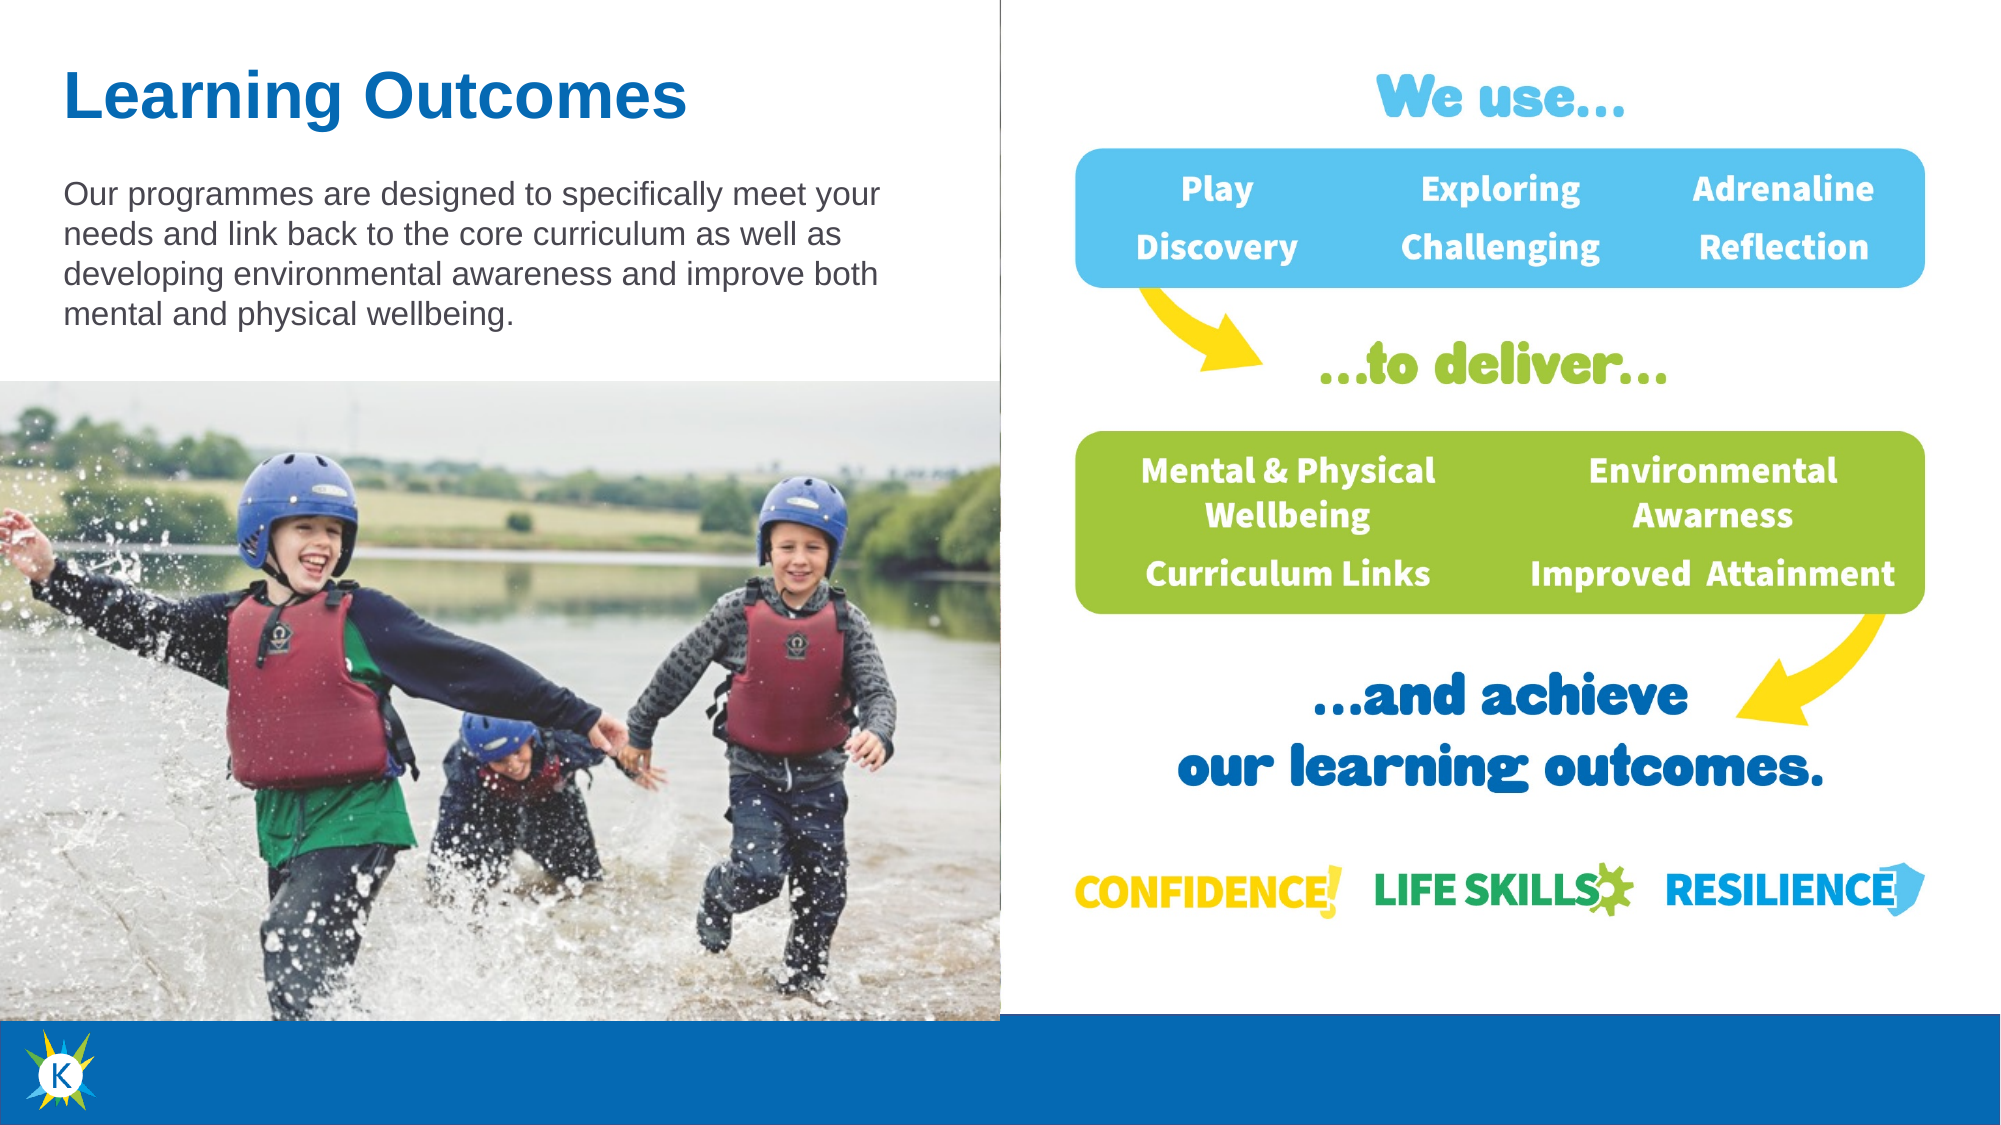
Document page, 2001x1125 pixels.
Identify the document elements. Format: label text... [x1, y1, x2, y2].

text_box Learning Outcomes Our programmes are designed to specifically meet your needs and link back to the core curriculum as well as developing environmental awareness and improve both mental and physical wellbeing. [48, 45, 942, 341]
picture [0, 0, 2000, 1021]
picture [24, 1029, 97, 1111]
